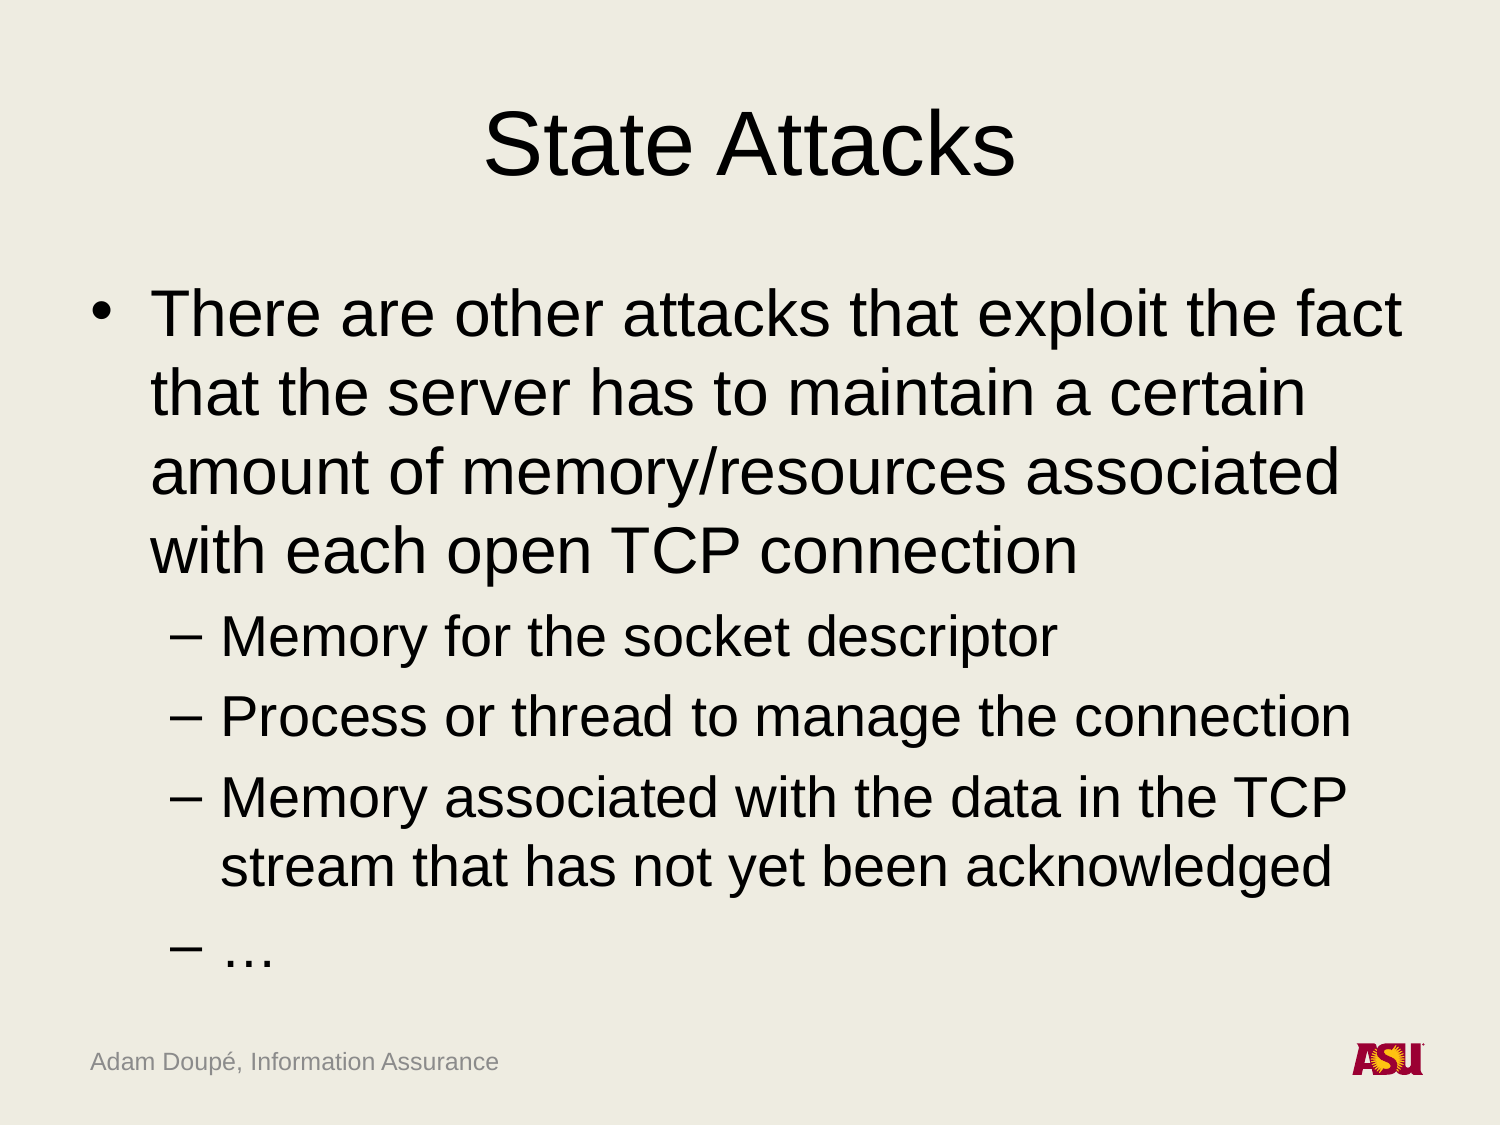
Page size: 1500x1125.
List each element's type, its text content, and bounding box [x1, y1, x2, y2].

list There are other attacks that exploit the fact that the server has to maintain a certain amount of memory/resources associated with each open TCP connection Memory for the socket descriptor Process or thread to manage the connection Memory associated with the data in the TCP stream that has not yet been acknowledged … [75, 262, 1425, 1005]
title State Attacks [75, 45, 1425, 233]
